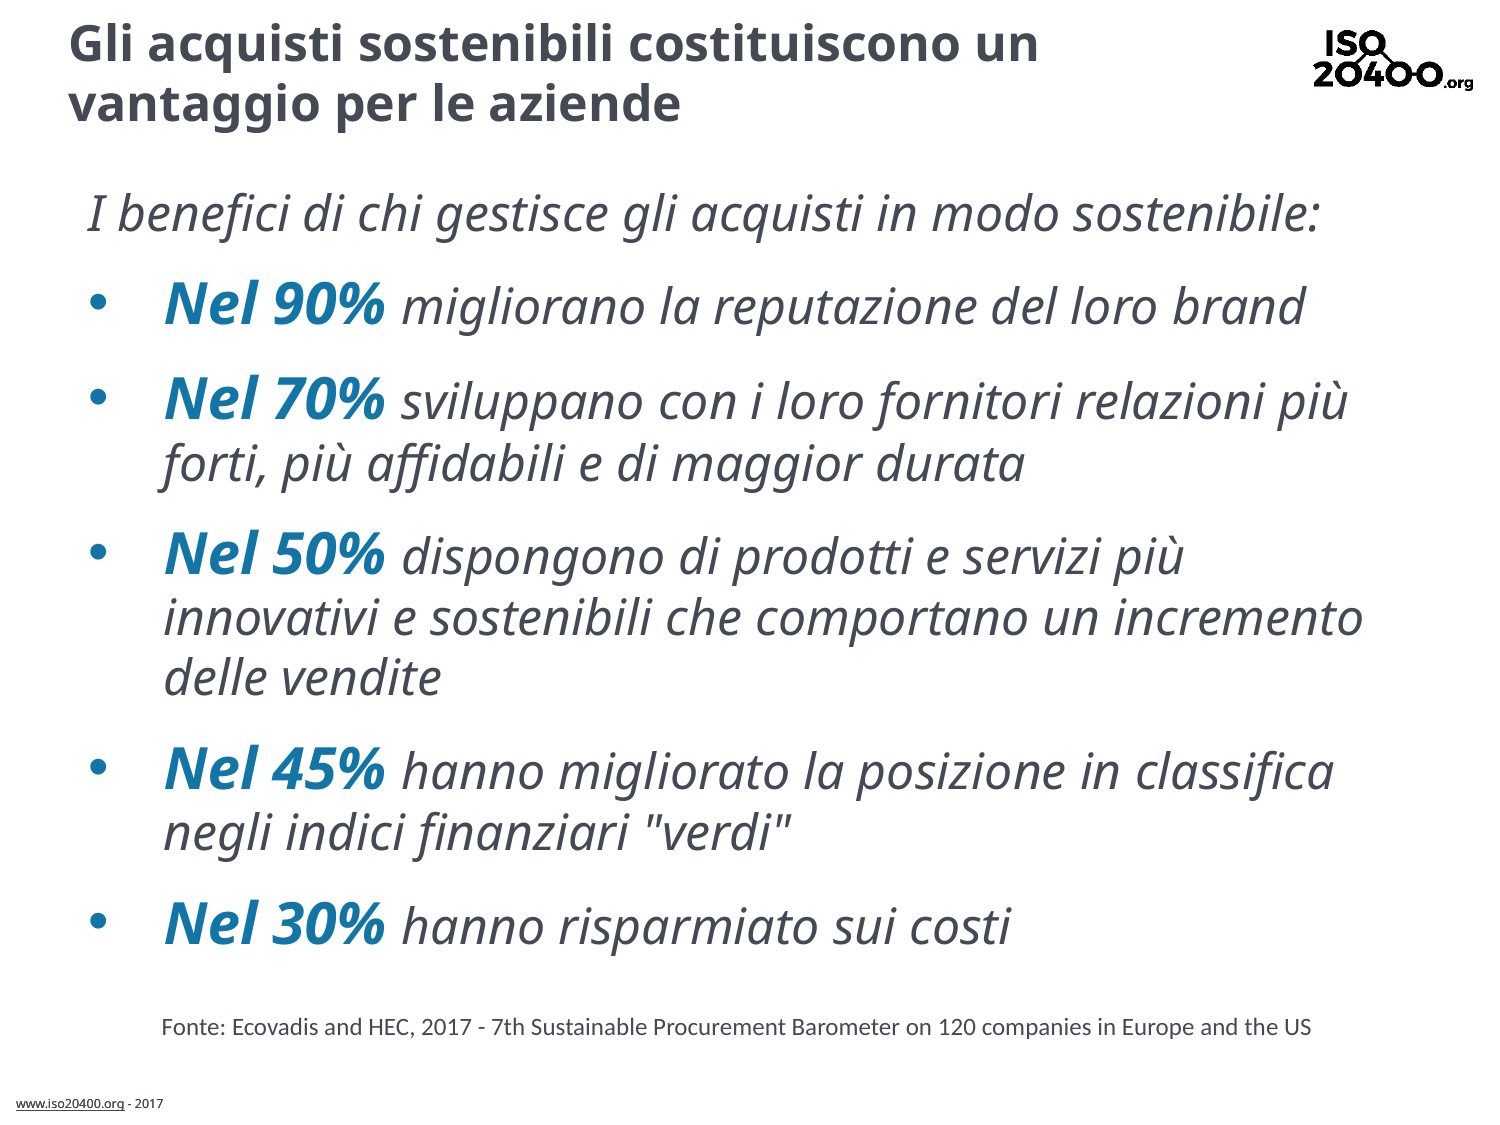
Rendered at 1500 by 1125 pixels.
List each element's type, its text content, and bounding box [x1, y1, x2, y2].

text_box I benefici di chi gestisce gli acquisti in modo sostenibile: Nel 90% migliorano la reputazione del loro brand Nel 70% sviluppano con i loro fornitori relazioni più forti, più affidabili e di maggior durata Nel 50% dispongono di prodotti e servizi più innovativi e sostenibili che comportano un incremento delle vendite Nel 45% hanno migliorato la posizione in classifica negli indici finanziari "verdi" Nel 30% hanno risparmiato sui costi [73, 196, 1409, 941]
title Gli acquisti sostenibili costituiscono un vantaggio per le aziende [53, 42, 1317, 100]
picture [1313, 30, 1473, 91]
text_box Fonte: Ecovadis and HEC, 2017 - 7th Sustainable Procurement Barometer on 120 companies in Europe and the US [73, 1003, 1408, 1048]
